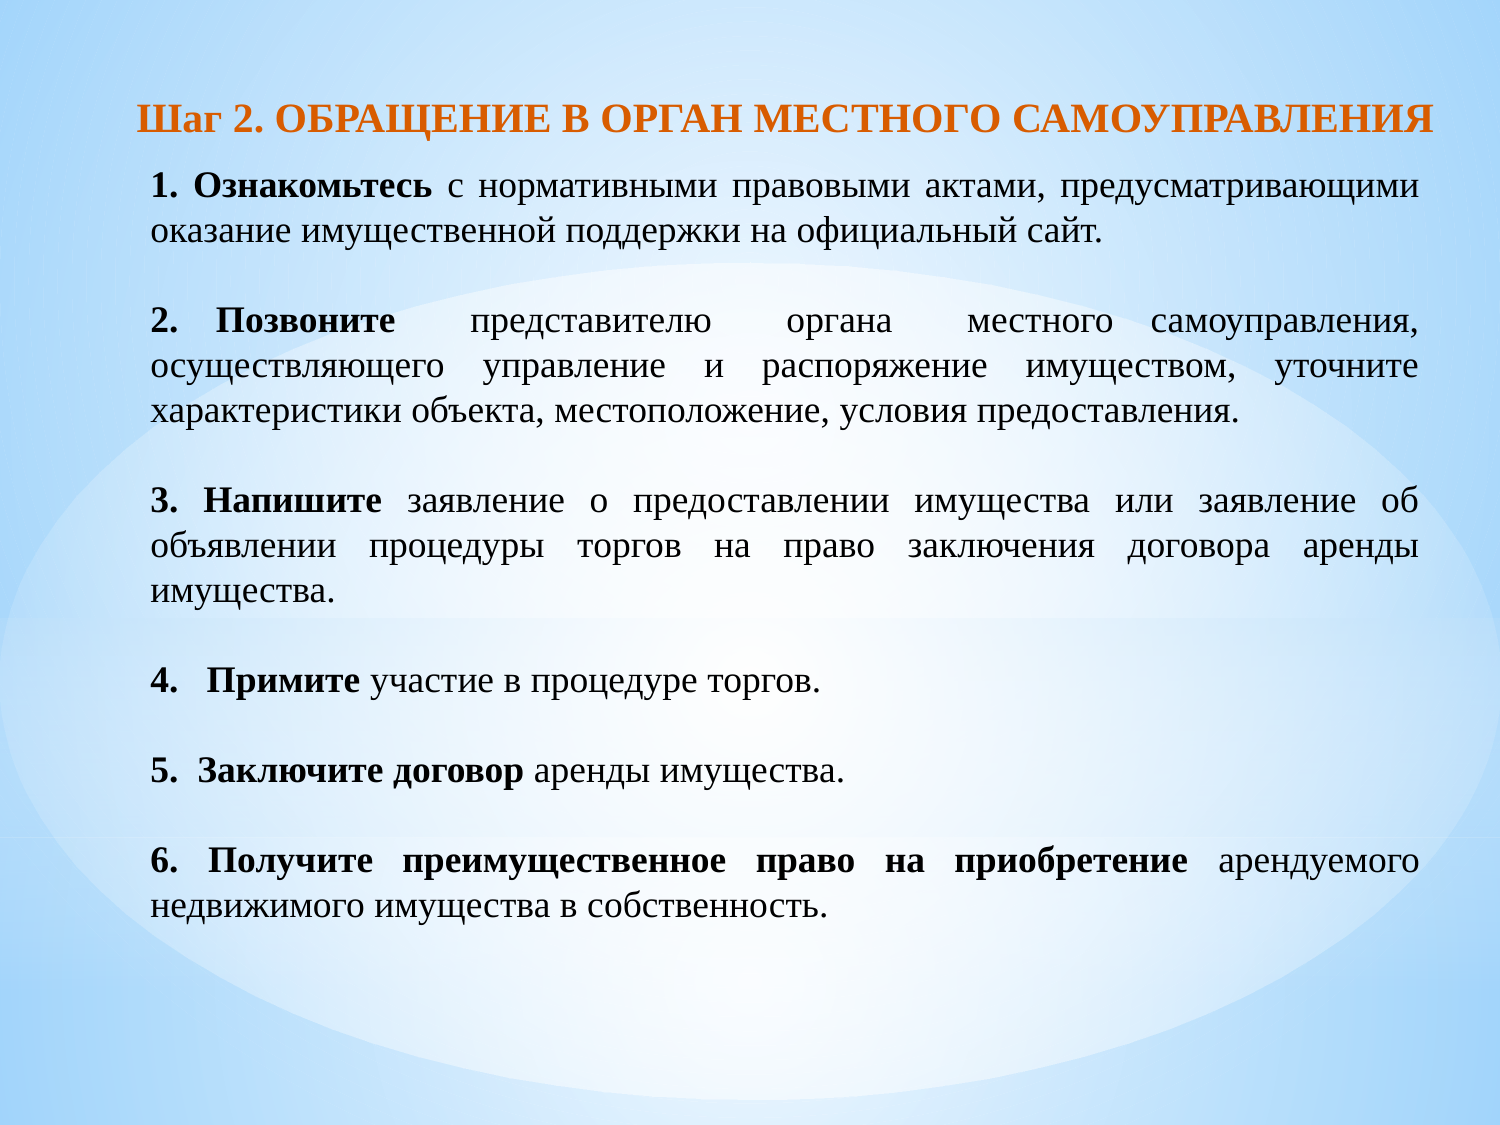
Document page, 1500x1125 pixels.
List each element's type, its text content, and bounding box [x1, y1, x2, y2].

text_box 1. Ознакомьтесь с нормативными правовыми актами, предусматривающими оказание имущественной поддержки на официальный сайт. 2. Позвоните представителю органа местного самоуправления, осуществляющего управление и распоряжение имуществом, уточните характеристики объекта, местоположение, условия предоставления. 3. Напишите заявление о предоставлении имущества или заявление об объявлении процедуры торгов на право заключения договора аренды имущества. Примите участие в процедуре торгов. 5. Заключите договор аренды имущества. 6. Получите преимущественное право на приобретение арендуемого недвижимого имущества в собственность. [135, 153, 1435, 978]
text_box Шаг 2. ОБРАЩЕНИЕ В ОРГАН МЕСТНОГО САМОУПРАВЛЕНИЯ [112, 83, 1459, 149]
